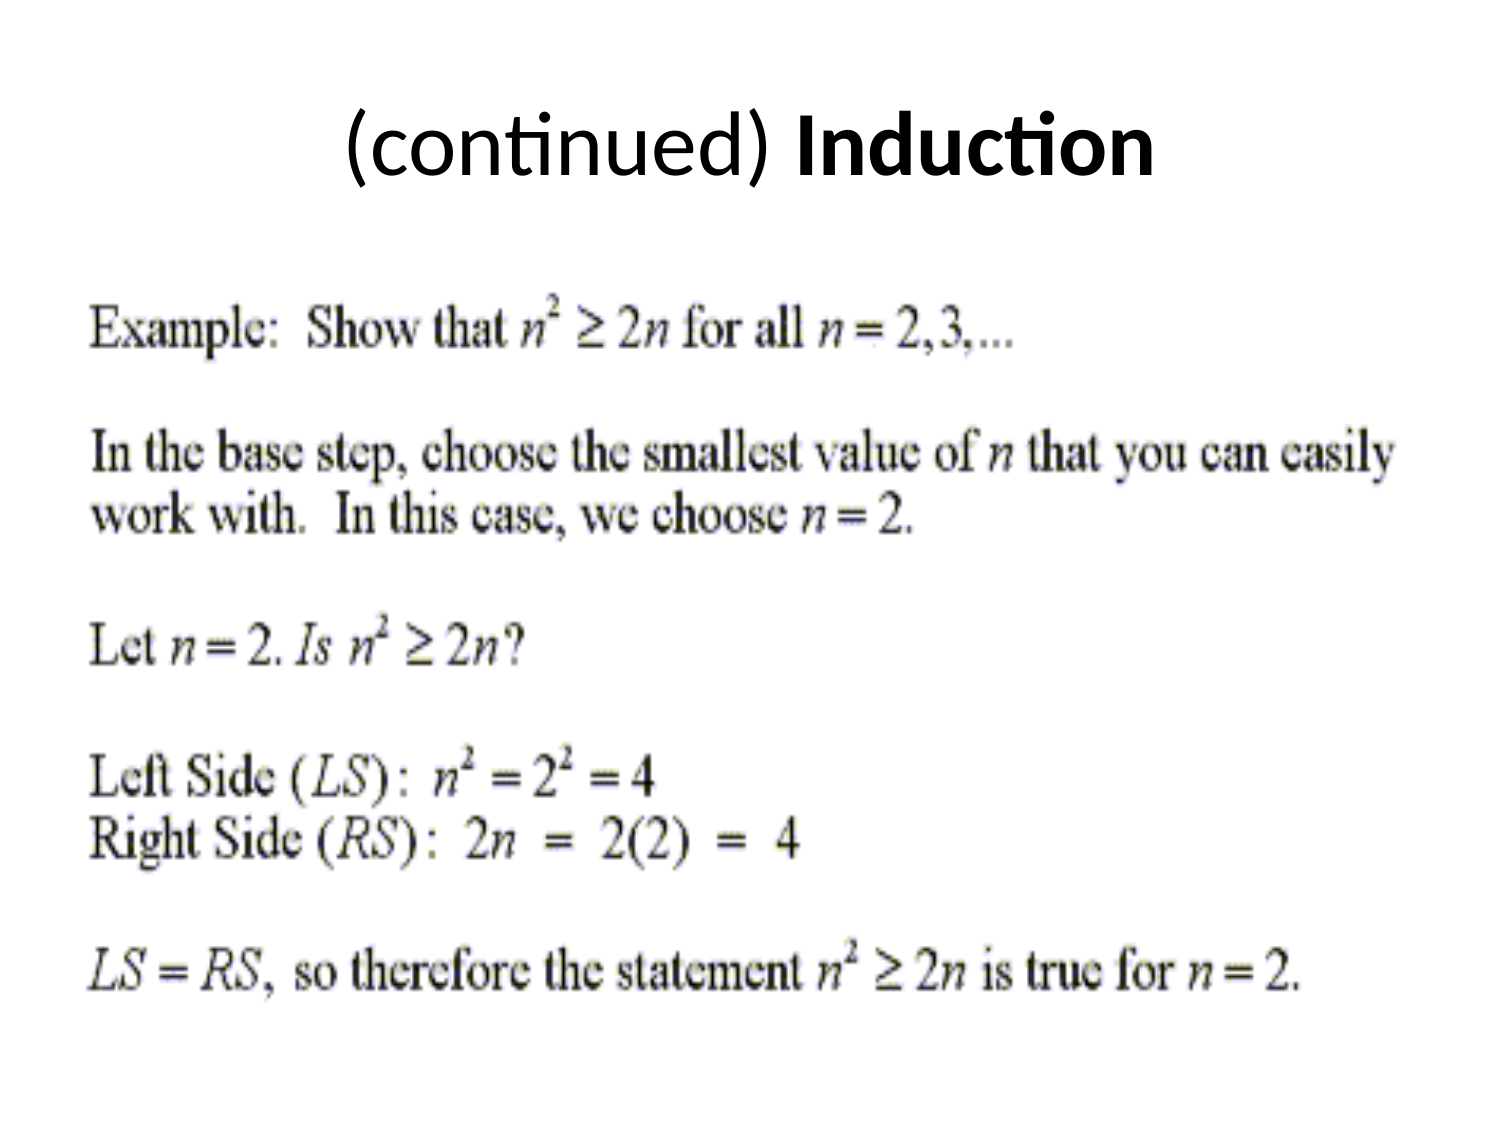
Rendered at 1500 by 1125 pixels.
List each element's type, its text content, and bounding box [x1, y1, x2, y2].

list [77, 287, 1438, 1038]
title (continued) Induction [75, 45, 1425, 233]
